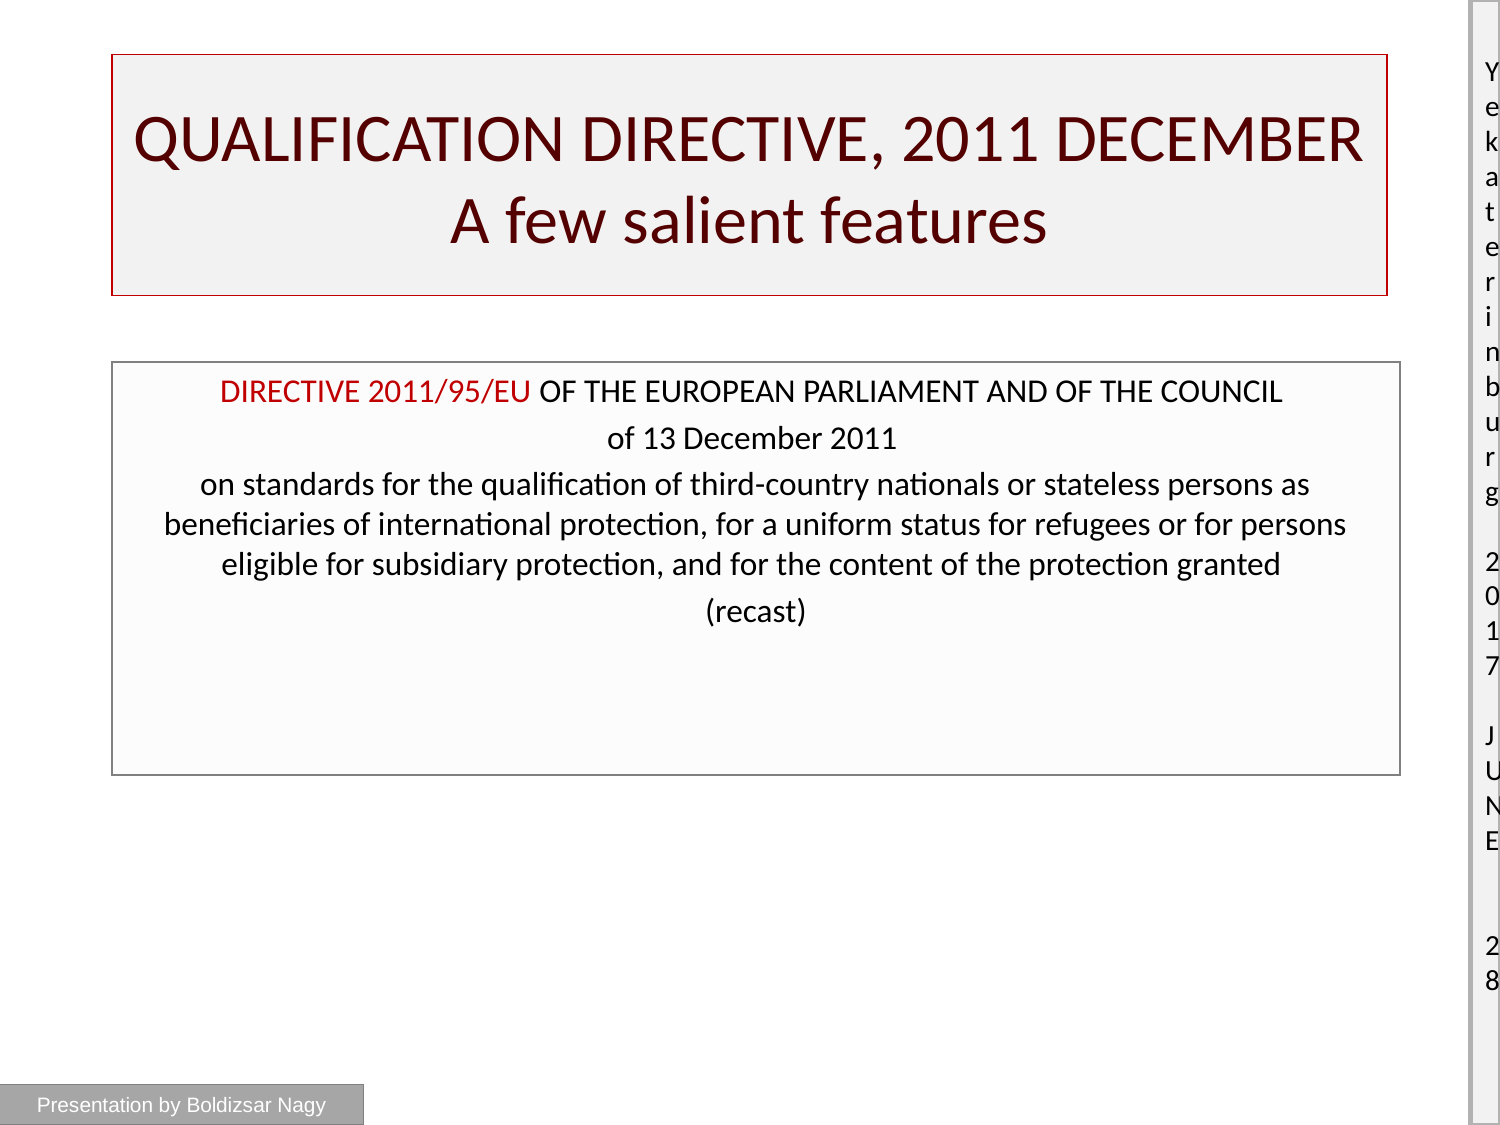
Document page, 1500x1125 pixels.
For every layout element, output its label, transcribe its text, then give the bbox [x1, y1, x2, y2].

title QUALIFICATION DIRECTIVE, 2011 DECEMBER A few salient features [111, 54, 1388, 296]
subtitle DIRECTIVE 2011/95/EU OF THE EUROPEAN PARLIAMENT AND OF THE COUNCIL of 13 December 2011 on standards for the qualification of third-country nationals or stateless persons as beneficiaries of international protection, for a uniform status for refugees or for persons eligible for subsidiary protection, and for the content of the protection granted (recast) [111, 361, 1401, 776]
